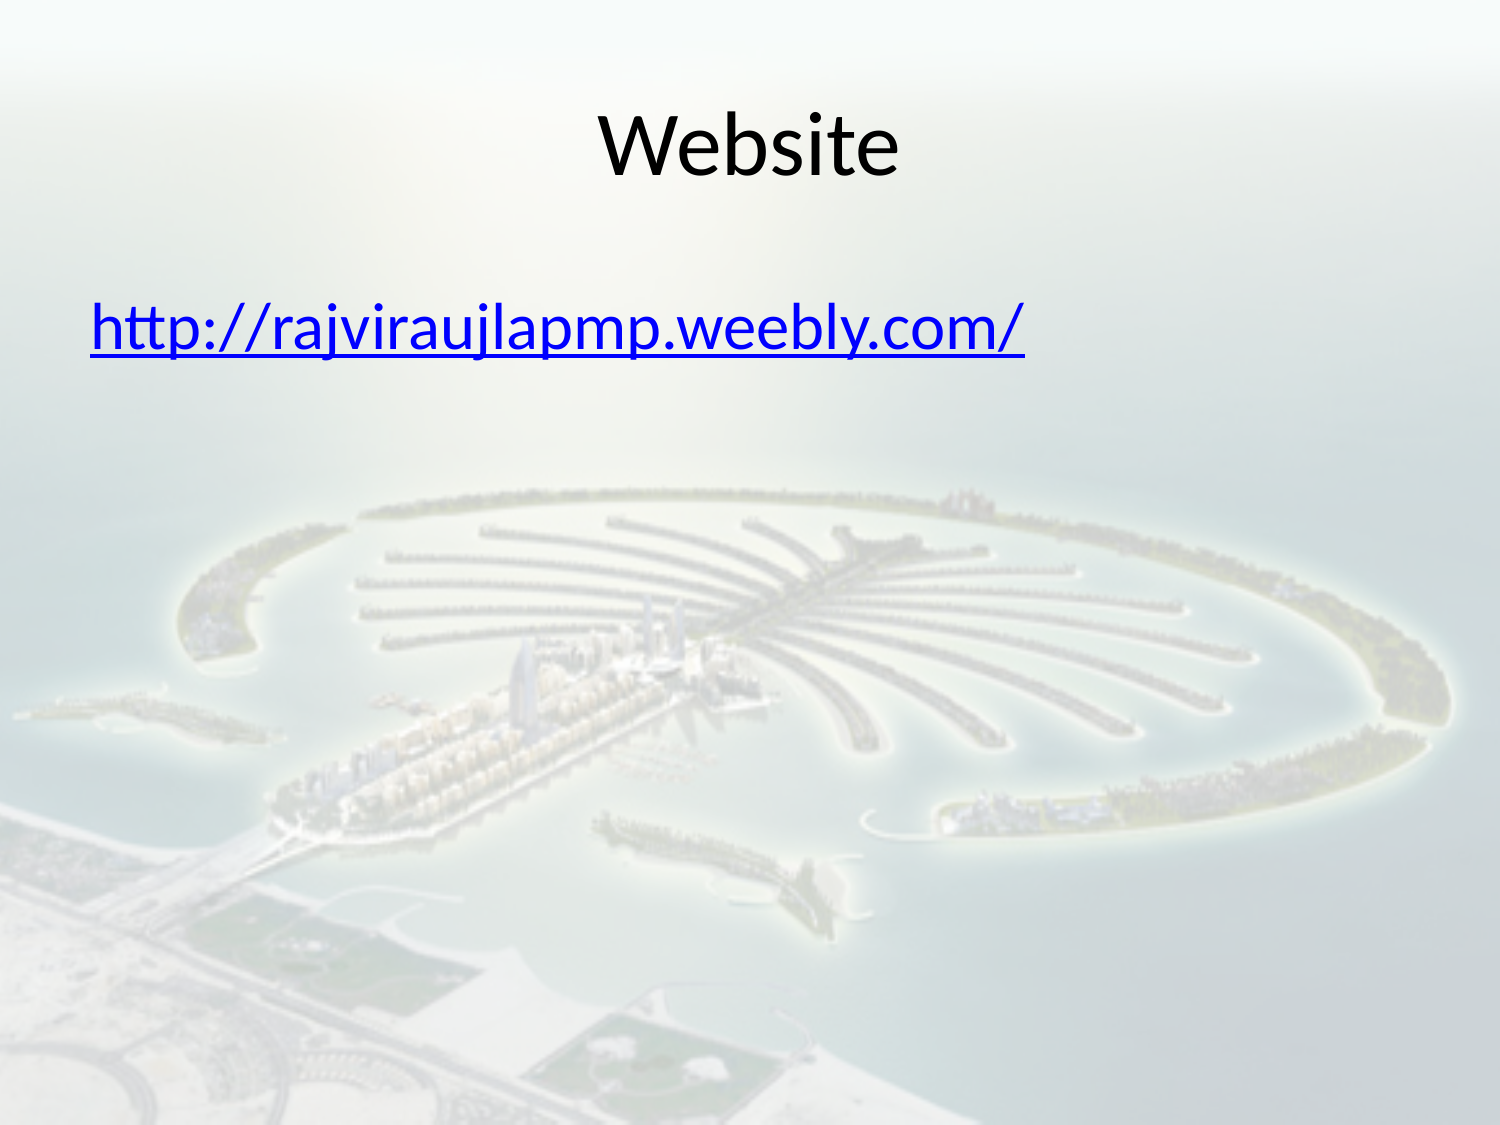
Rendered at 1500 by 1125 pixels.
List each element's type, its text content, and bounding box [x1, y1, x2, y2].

list http://rajviraujlapmp.weebly.com/ [75, 275, 1425, 1018]
title Website [75, 45, 1425, 233]
